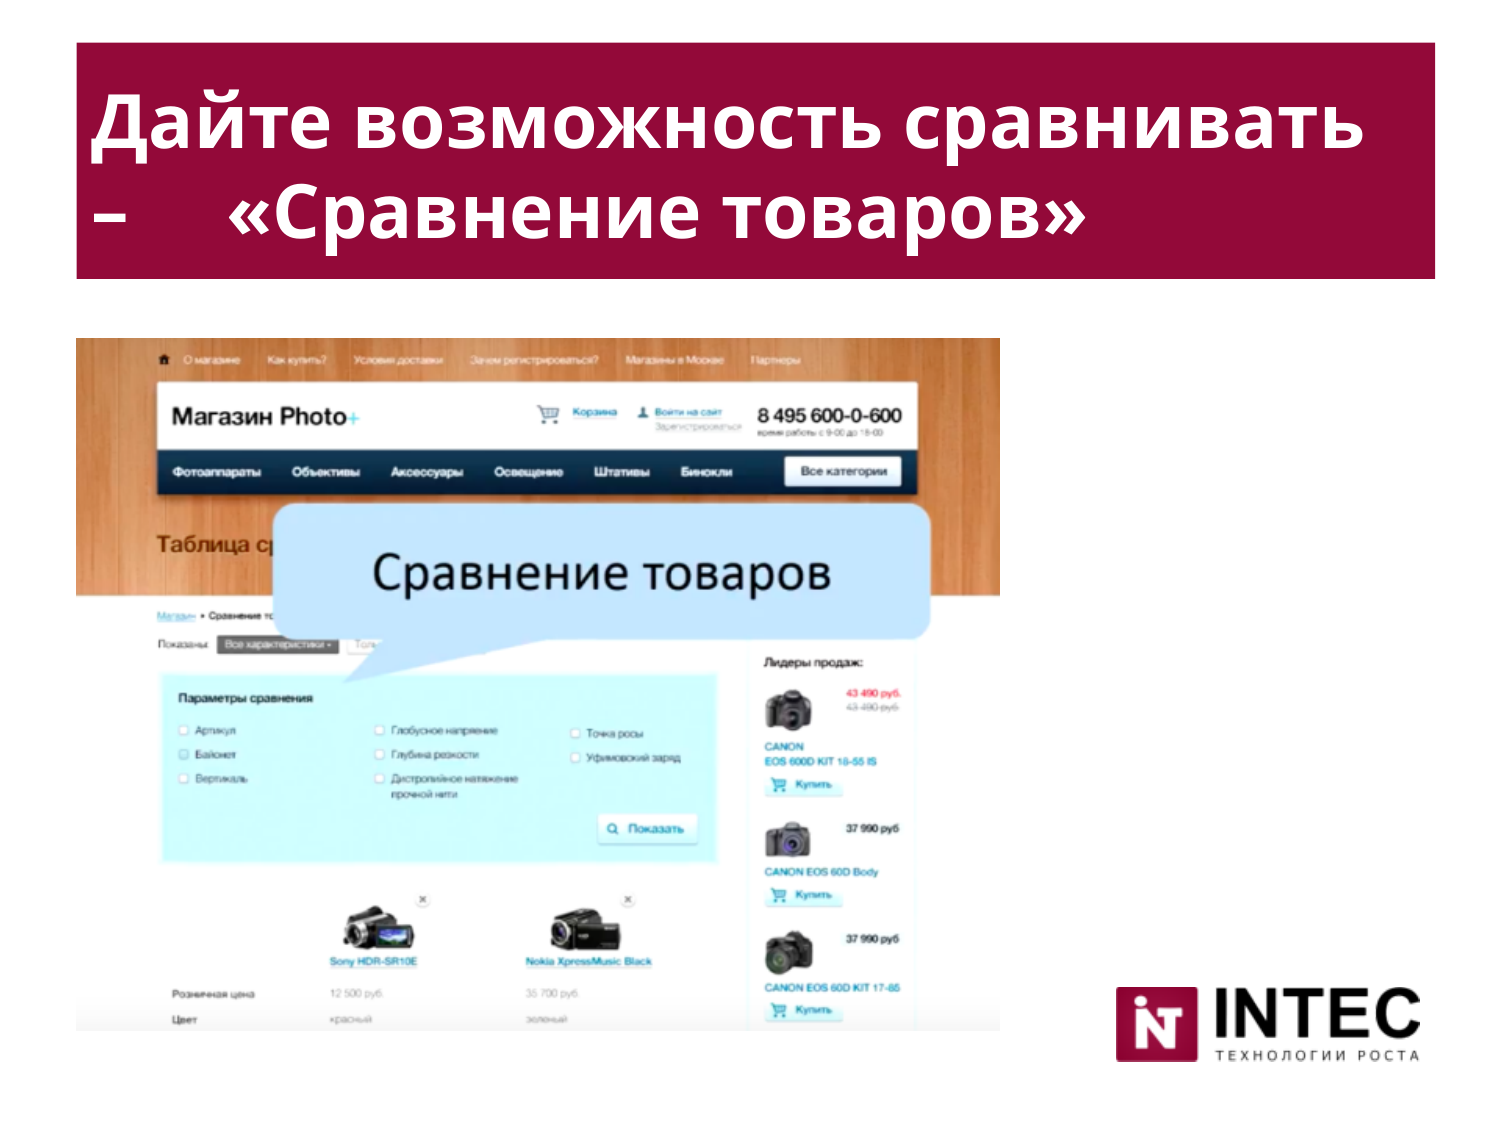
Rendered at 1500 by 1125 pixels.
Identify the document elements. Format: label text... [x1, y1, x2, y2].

text_box [75, 41, 1437, 281]
picture [1115, 987, 1420, 1062]
title Дайте возможность сравнивать – «Сравнение товаров» [76, 119, 1436, 209]
picture [76, 337, 1001, 1031]
